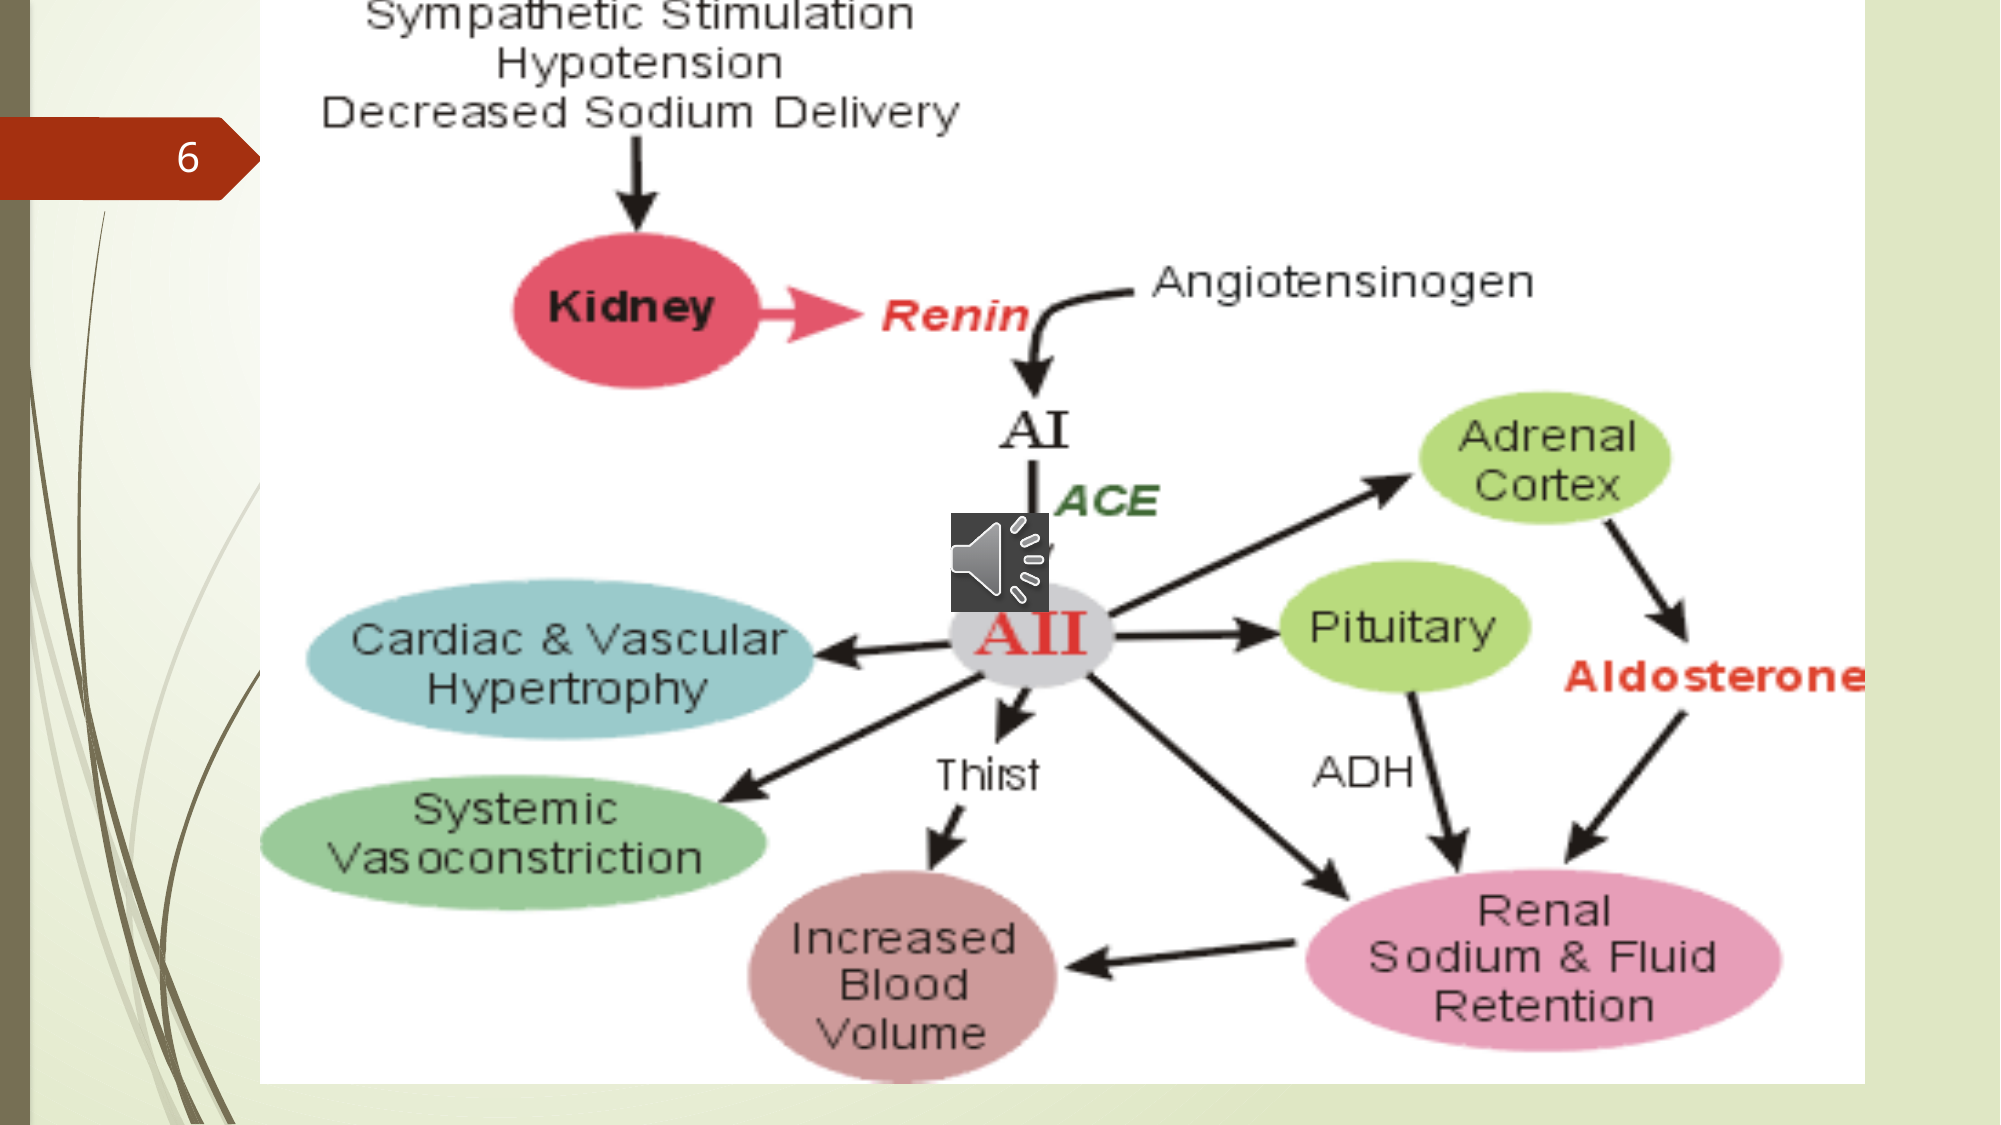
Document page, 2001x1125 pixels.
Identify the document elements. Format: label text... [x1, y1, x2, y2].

slide_number 6 [87, 129, 216, 190]
picture [259, 0, 1866, 1085]
